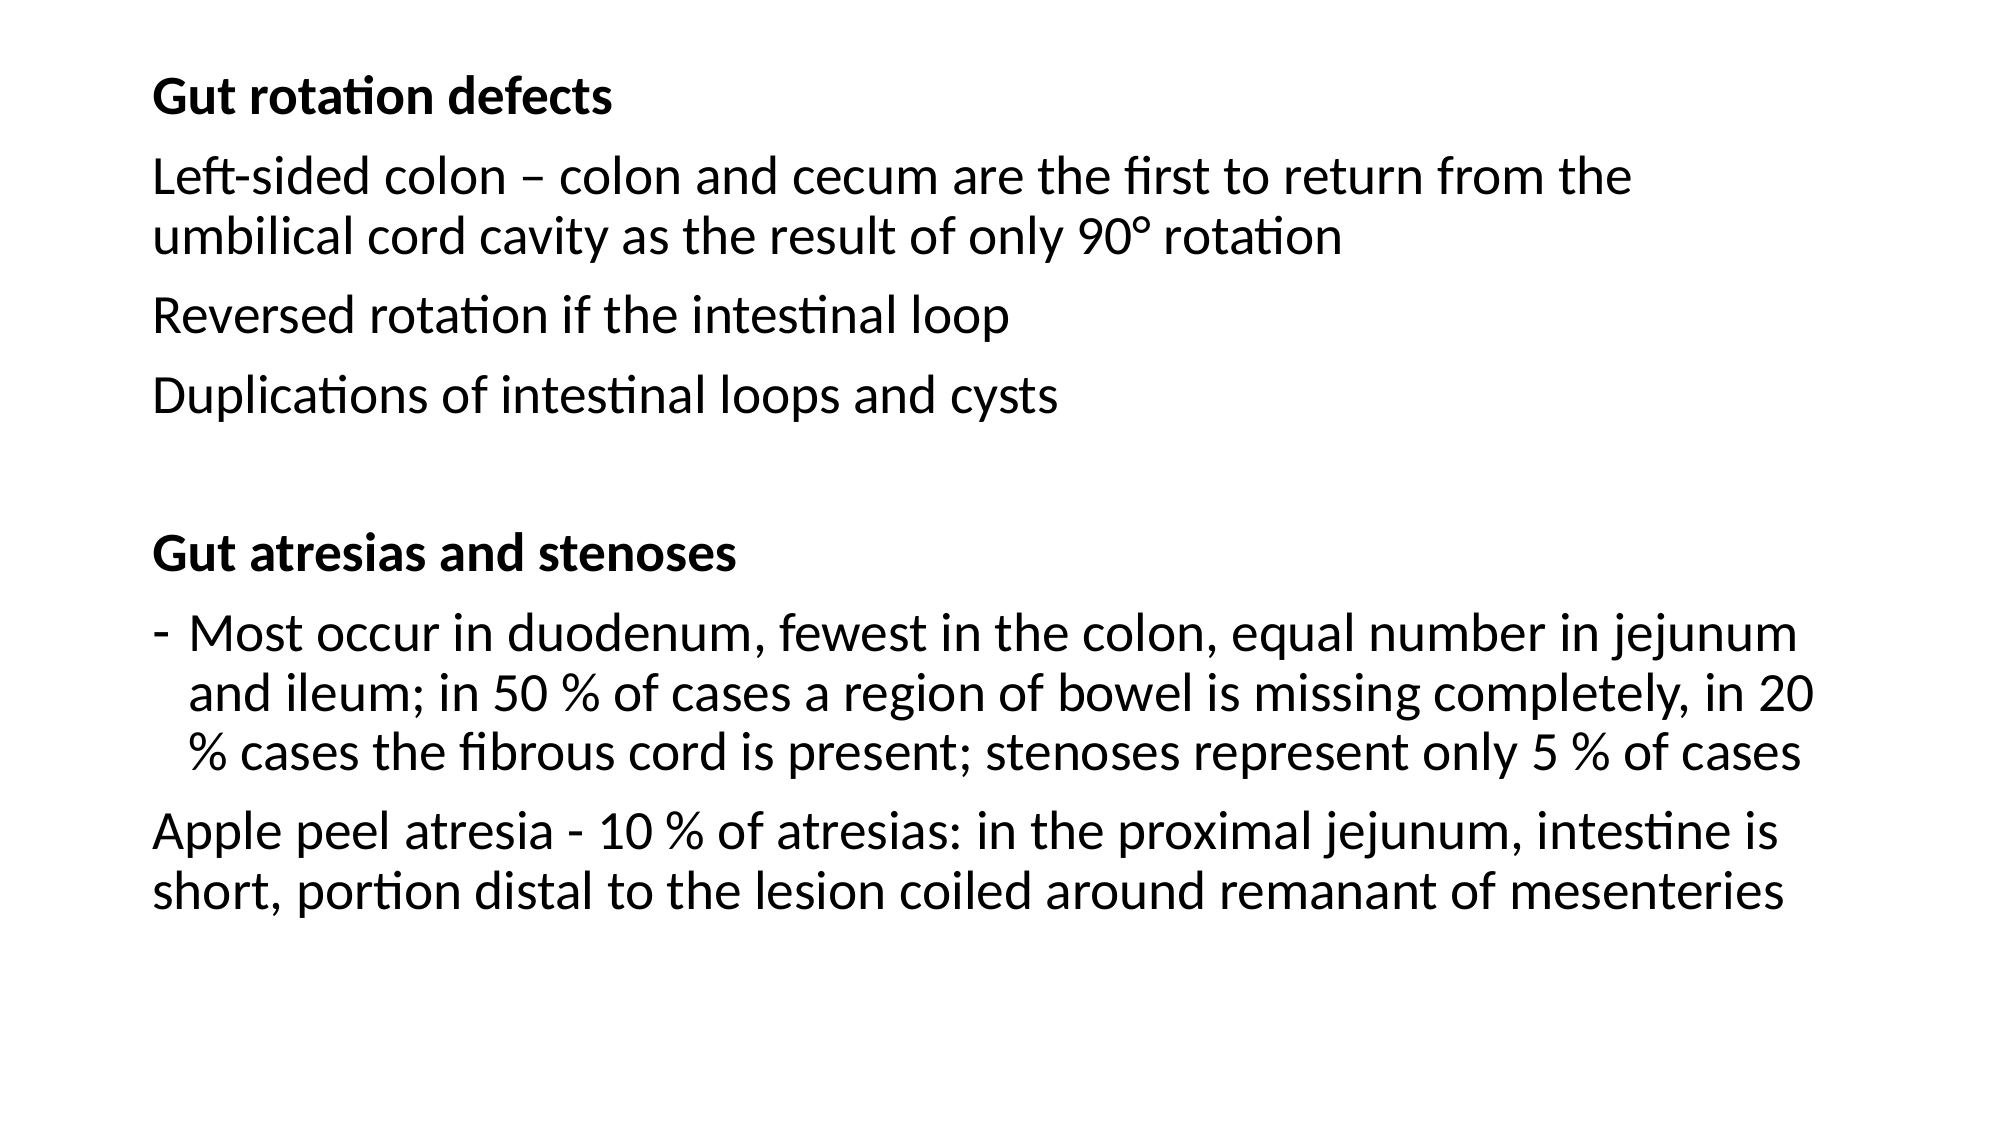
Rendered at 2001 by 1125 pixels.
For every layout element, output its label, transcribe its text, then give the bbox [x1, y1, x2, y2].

list Gut rotation defects Left-sided colon – colon and cecum are the first to return from the umbilical cord cavity as the result of only 90° rotation Reversed rotation if the intestinal loop Duplications of intestinal loops and cysts Gut atresias and stenoses Most occur in duodenum, fewest in the colon, equal number in jejunum and ileum; in 50 % of cases a region of bowel is missing completely, in 20 % cases the fibrous cord is present; stenoses represent only 5 % of cases Apple peel atresia - 10 % of atresias: in the proximal jejunum, intestine is short, portion distal to the lesion coiled around remanant of mesenteries [137, 59, 1863, 1014]
